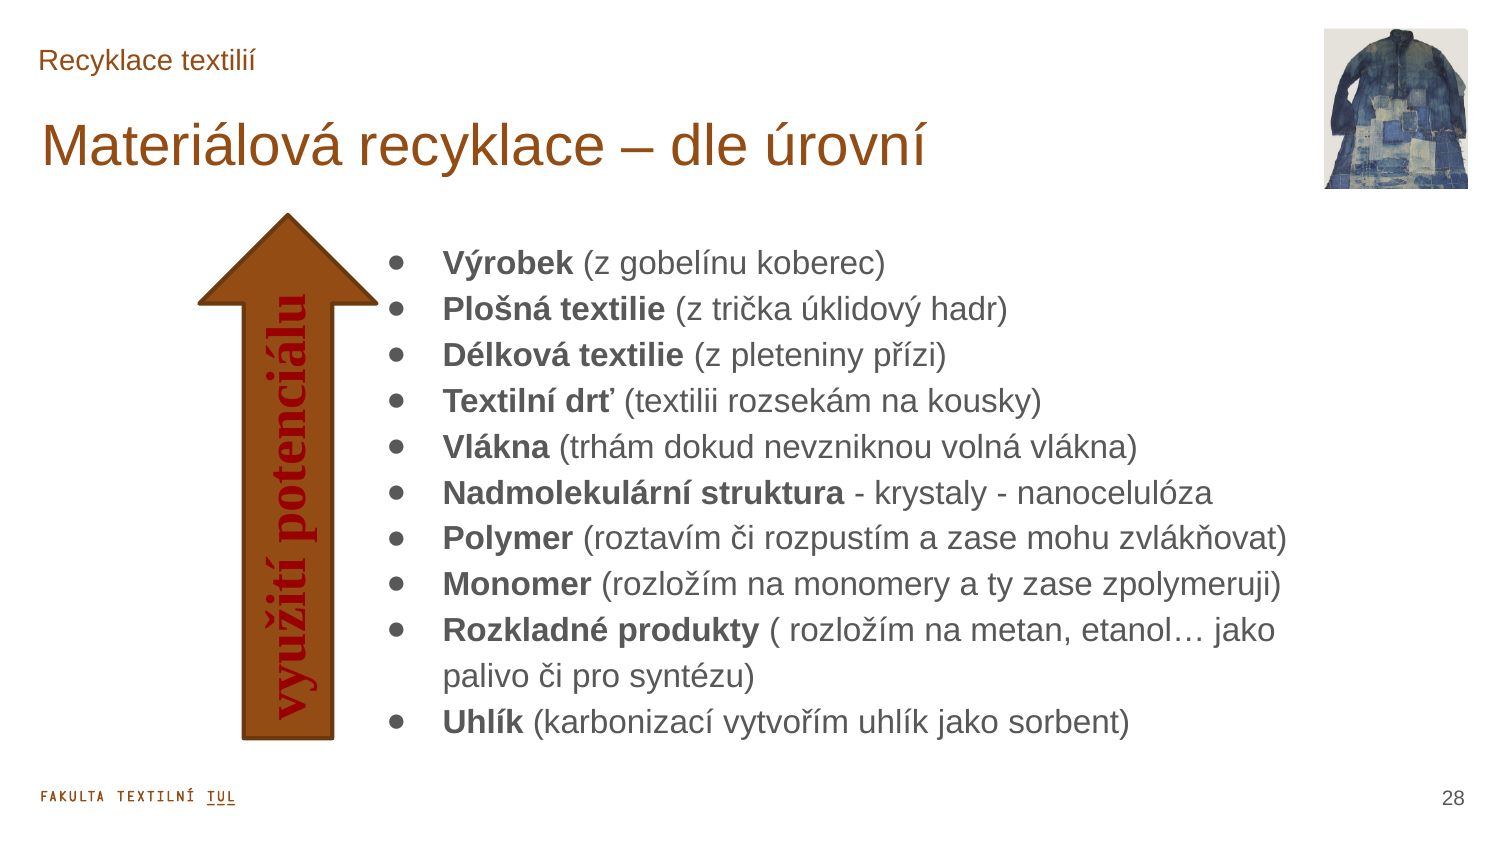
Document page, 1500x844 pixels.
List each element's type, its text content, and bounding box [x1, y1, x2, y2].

slide_number 29 [1424, 770, 1481, 824]
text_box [199, 214, 377, 739]
text_box Materiálová recyklace – dle úrovní [41, 91, 1282, 186]
picture [1323, 28, 1468, 189]
list Recyklace textilií [18, 40, 1260, 101]
list Výrobek (z gobelínu koberec) Plošná textilie (z trička úklidový hadr) Délková textilie (z pleteniny přízi) Textilní drť (textilii rozsekám na kousky) Vlákna (trhám dokud nevzniknou volná vlákna) Nadmolekulární struktura - krystaly - nanocelulóza Polymer (roztavím či rozpustím a zase mohu zvlákňovat) Monomer (rozložím na monomery a ty zase zpolymeruji) Rozkladné produkty ( rozložím na metan, etanol… jako palivo či pro syntézu) Uhlík (karbonizací vytvořím uhlík jako sorbent) [377, 219, 1356, 682]
